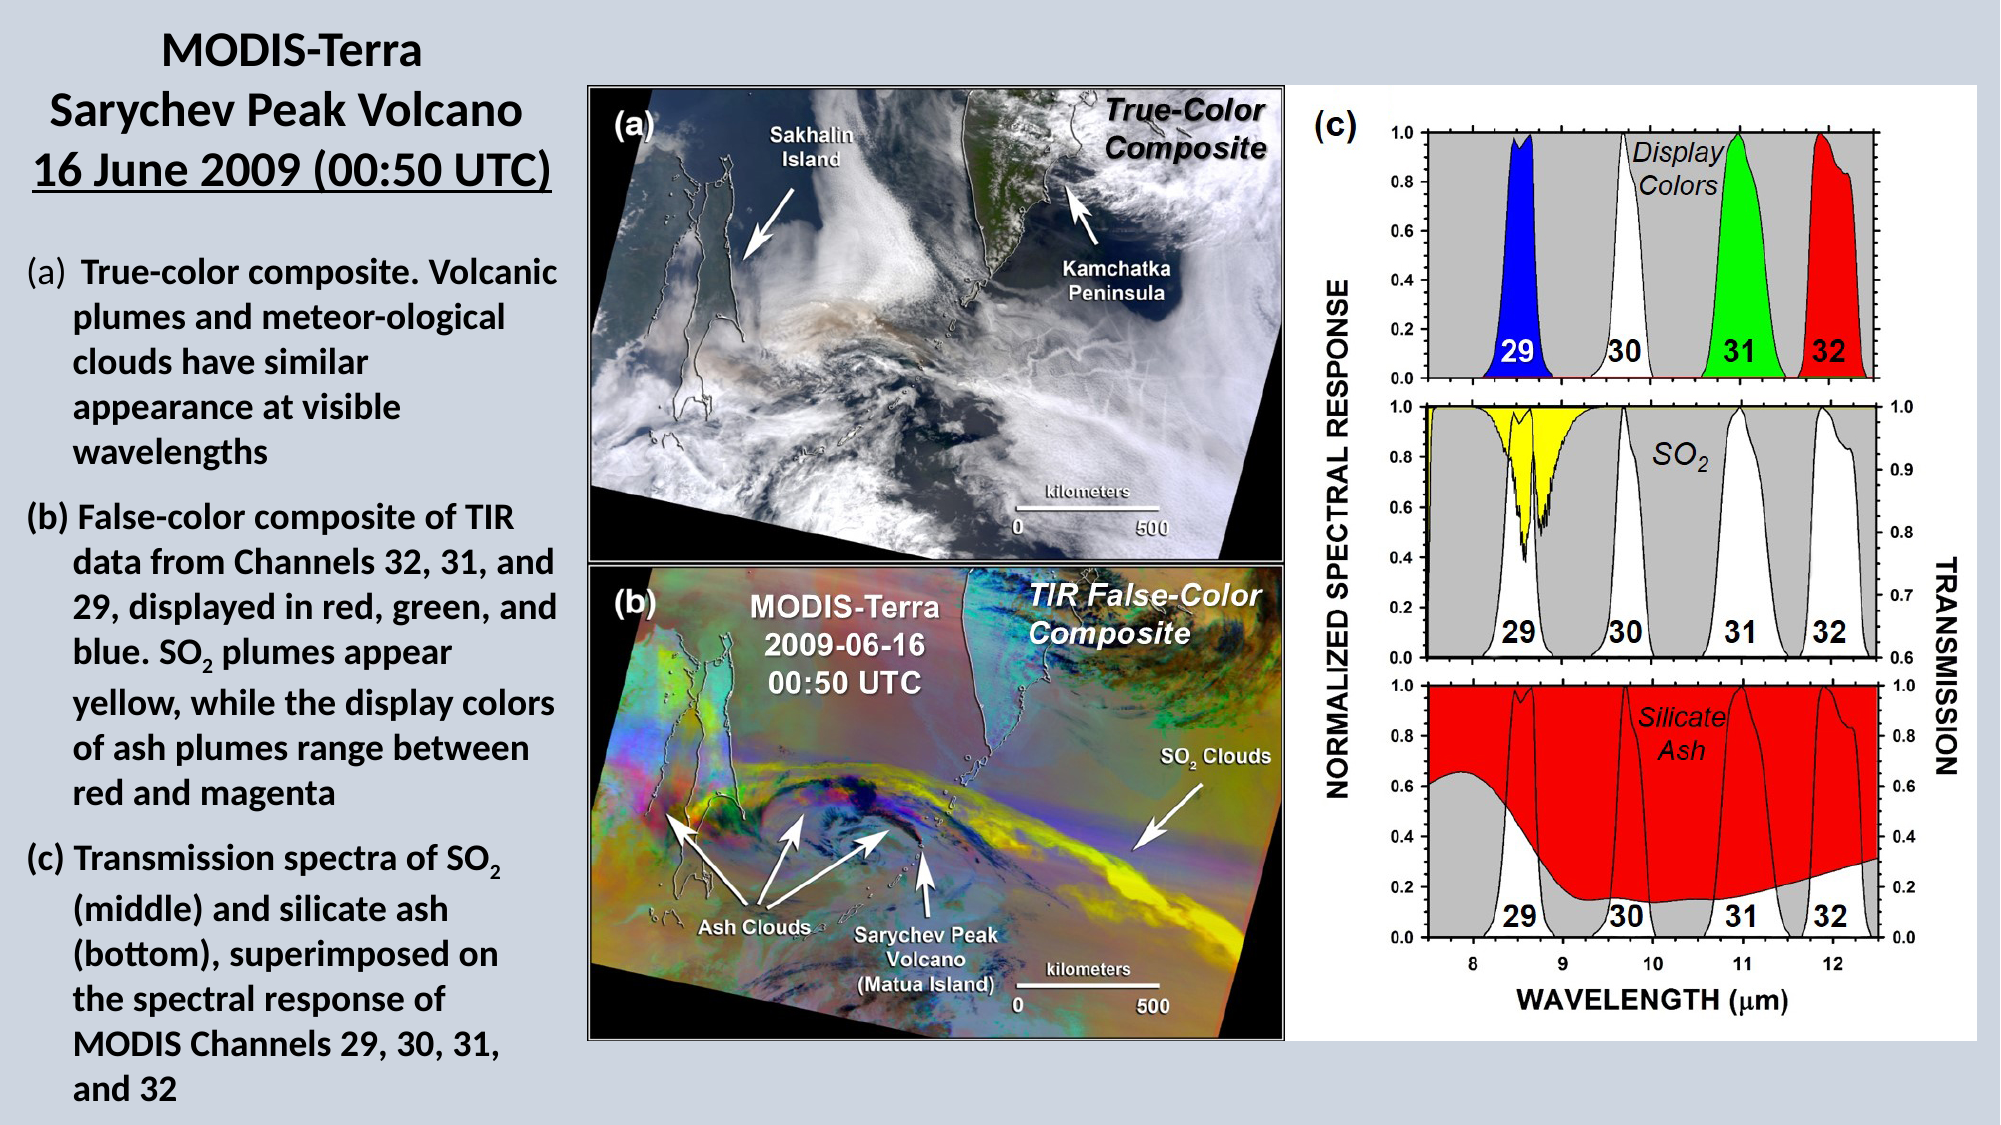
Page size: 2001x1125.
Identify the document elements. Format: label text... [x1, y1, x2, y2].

picture [587, 85, 1977, 1041]
text_box MODIS-Terra Sarychev Peak Volcano 16 June 2009 (00:50 UTC) True-color composite. Volcanic plumes and meteor-ological clouds have similar appearance at visible wavelengths (b) False-color composite of TIR data from Channels 32, 31, and 29, displayed in red, green, and blue. SO2 plumes appear yellow, while the display colors of ash plumes range between red and magenta (c) Transmission spectra of SO2 (middle) and silicate ash (bottom), superimposed on the spectral response of MODIS Channels 29, 30, 31, and 32 [11, 9, 573, 1117]
